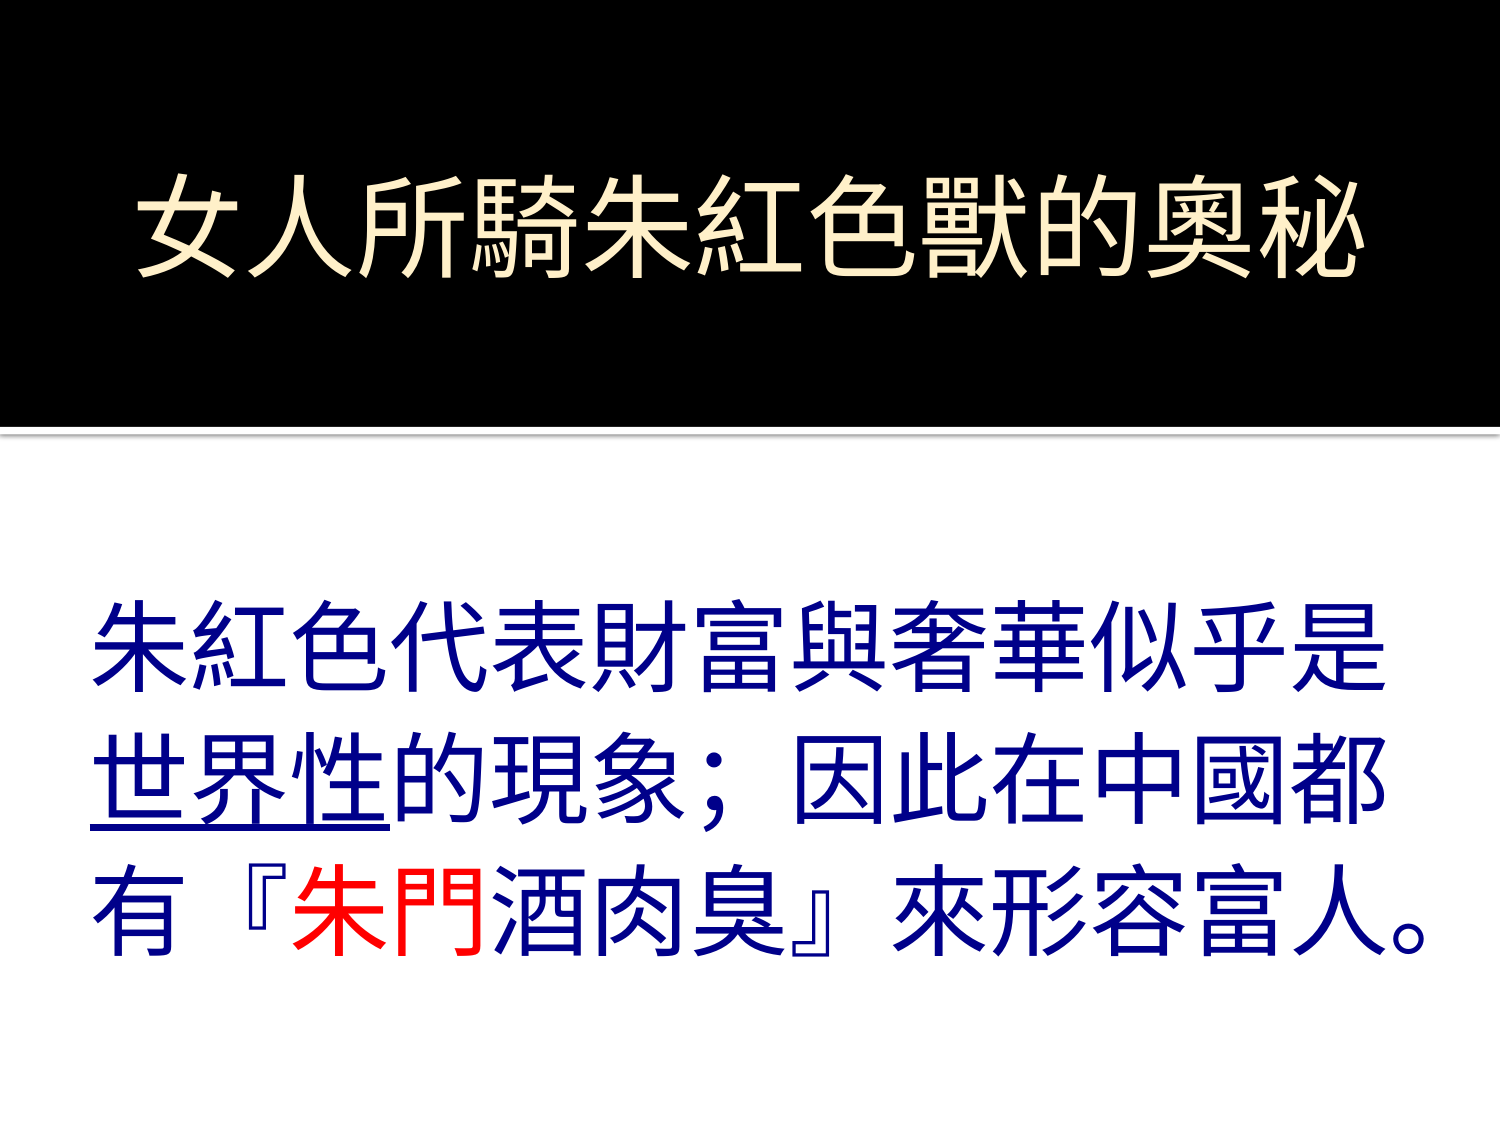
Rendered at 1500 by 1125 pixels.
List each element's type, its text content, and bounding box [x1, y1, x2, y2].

list 朱紅色代表財富與奢華似乎是世界性的現象；因此在中國都有『朱門酒肉臭』來形容富人。 [65, 468, 1435, 1072]
title 女人所騎朱紅色獸的奧秘 [92, 20, 1408, 414]
